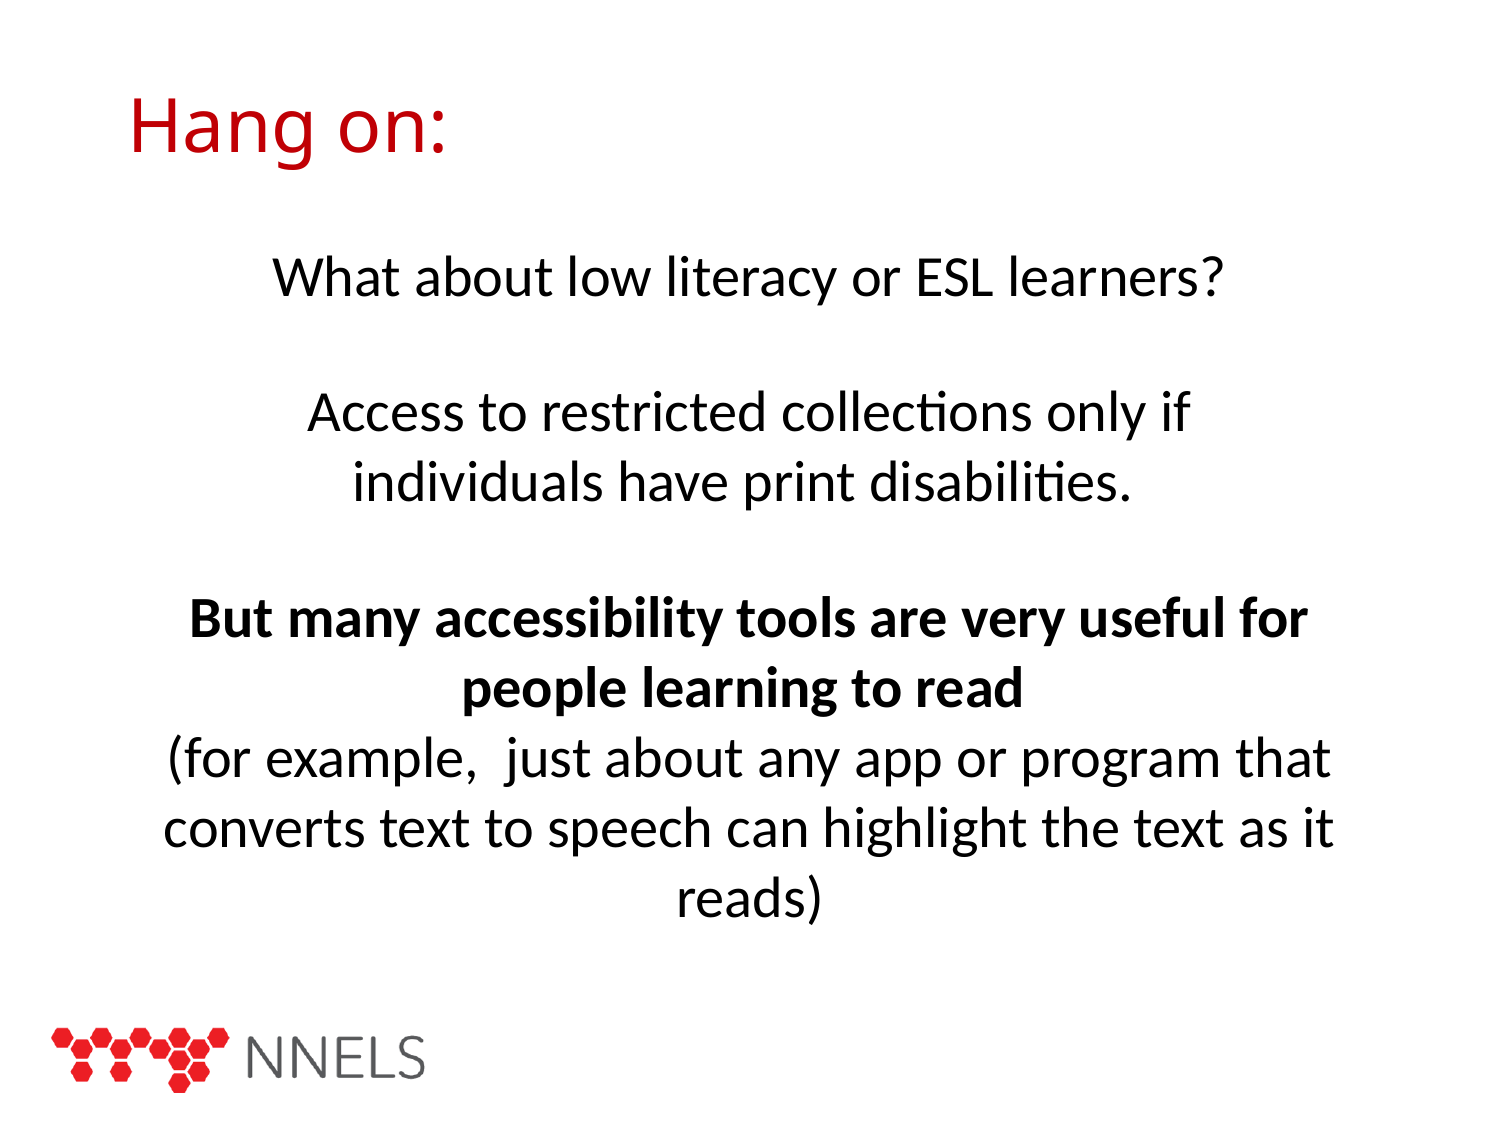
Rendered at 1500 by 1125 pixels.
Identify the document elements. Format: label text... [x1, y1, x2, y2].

picture [23, 1004, 477, 1110]
text_box Access to restricted collections only if individuals have print disabilities. [206, 365, 1293, 521]
title Hang on: [112, 23, 1388, 221]
text_box But many accessibility tools are very useful for people learning to read (for example, just about any app or program that converts text to speech can highlight the text as it reads) [112, 571, 1388, 937]
text_box What about low literacy or ESL learners? [133, 231, 1366, 316]
